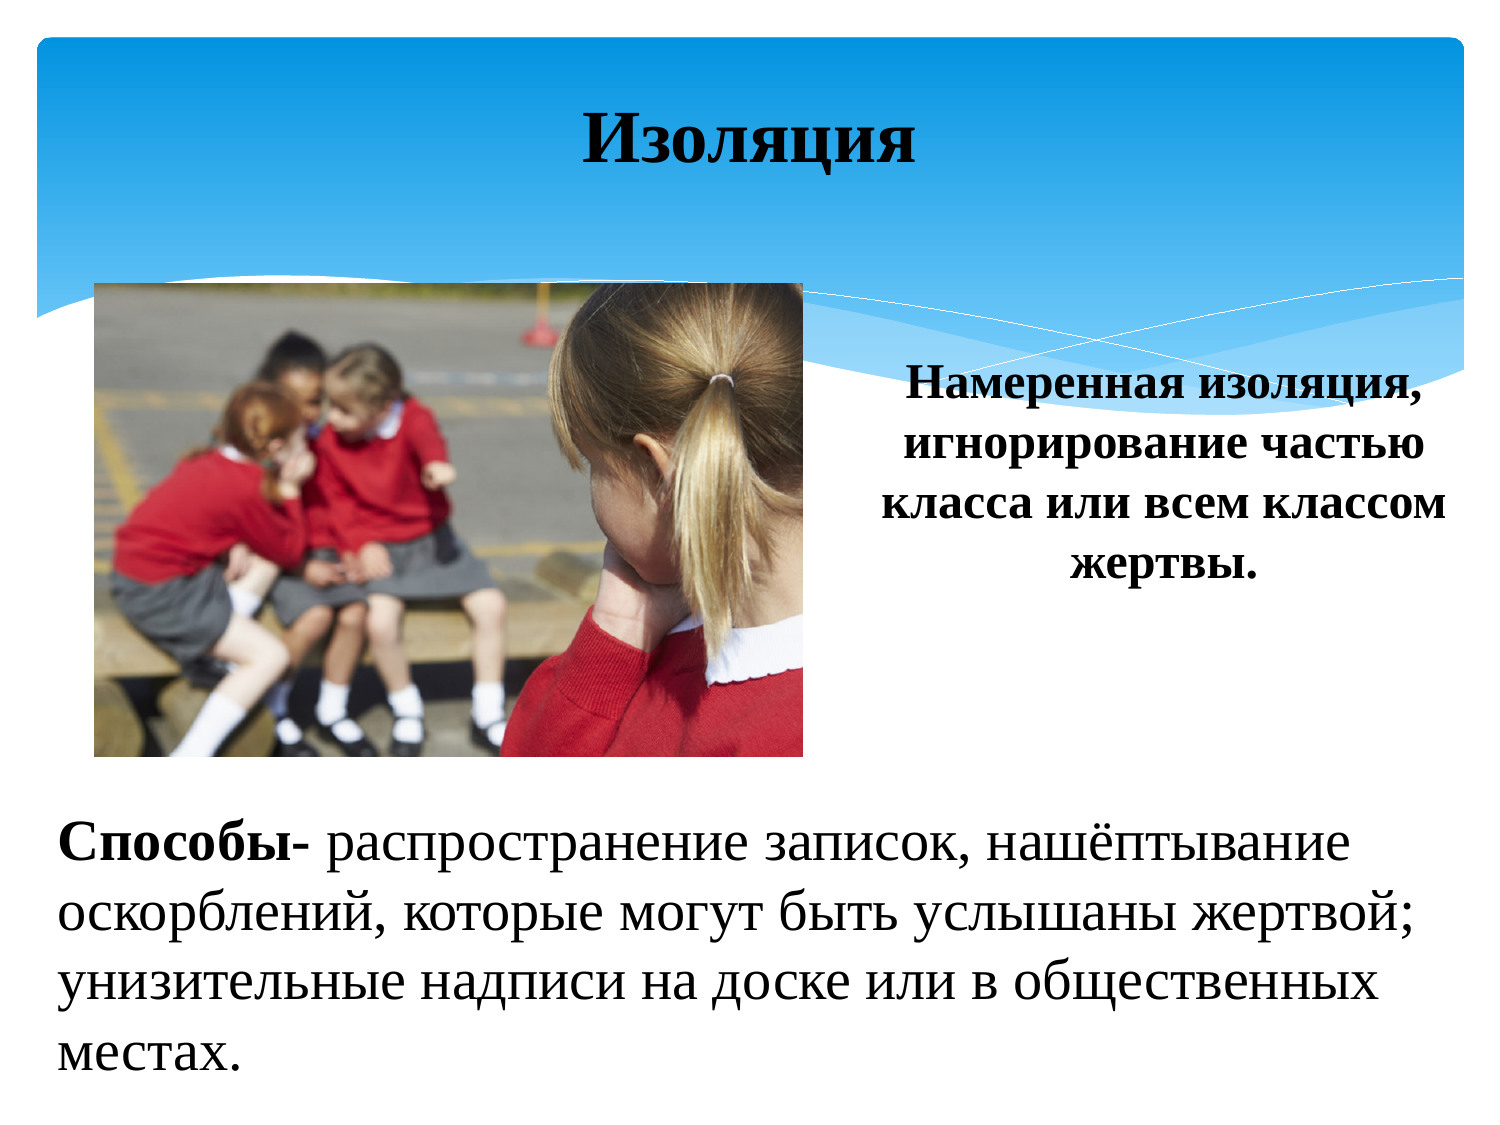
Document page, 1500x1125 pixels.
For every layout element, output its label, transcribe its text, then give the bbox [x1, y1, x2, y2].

subtitle Намеренная изоляция, игнорирование частью класса или всем классом жертвы. [842, 273, 1487, 747]
picture [94, 283, 803, 757]
text_box Способы- распространение записок, нашёптывание оскорблений, которые могут быть услышаны жертвой; унизительные надписи на доске или в общественных местах. [42, 794, 1500, 1089]
title Изоляция [75, 44, 1425, 233]
